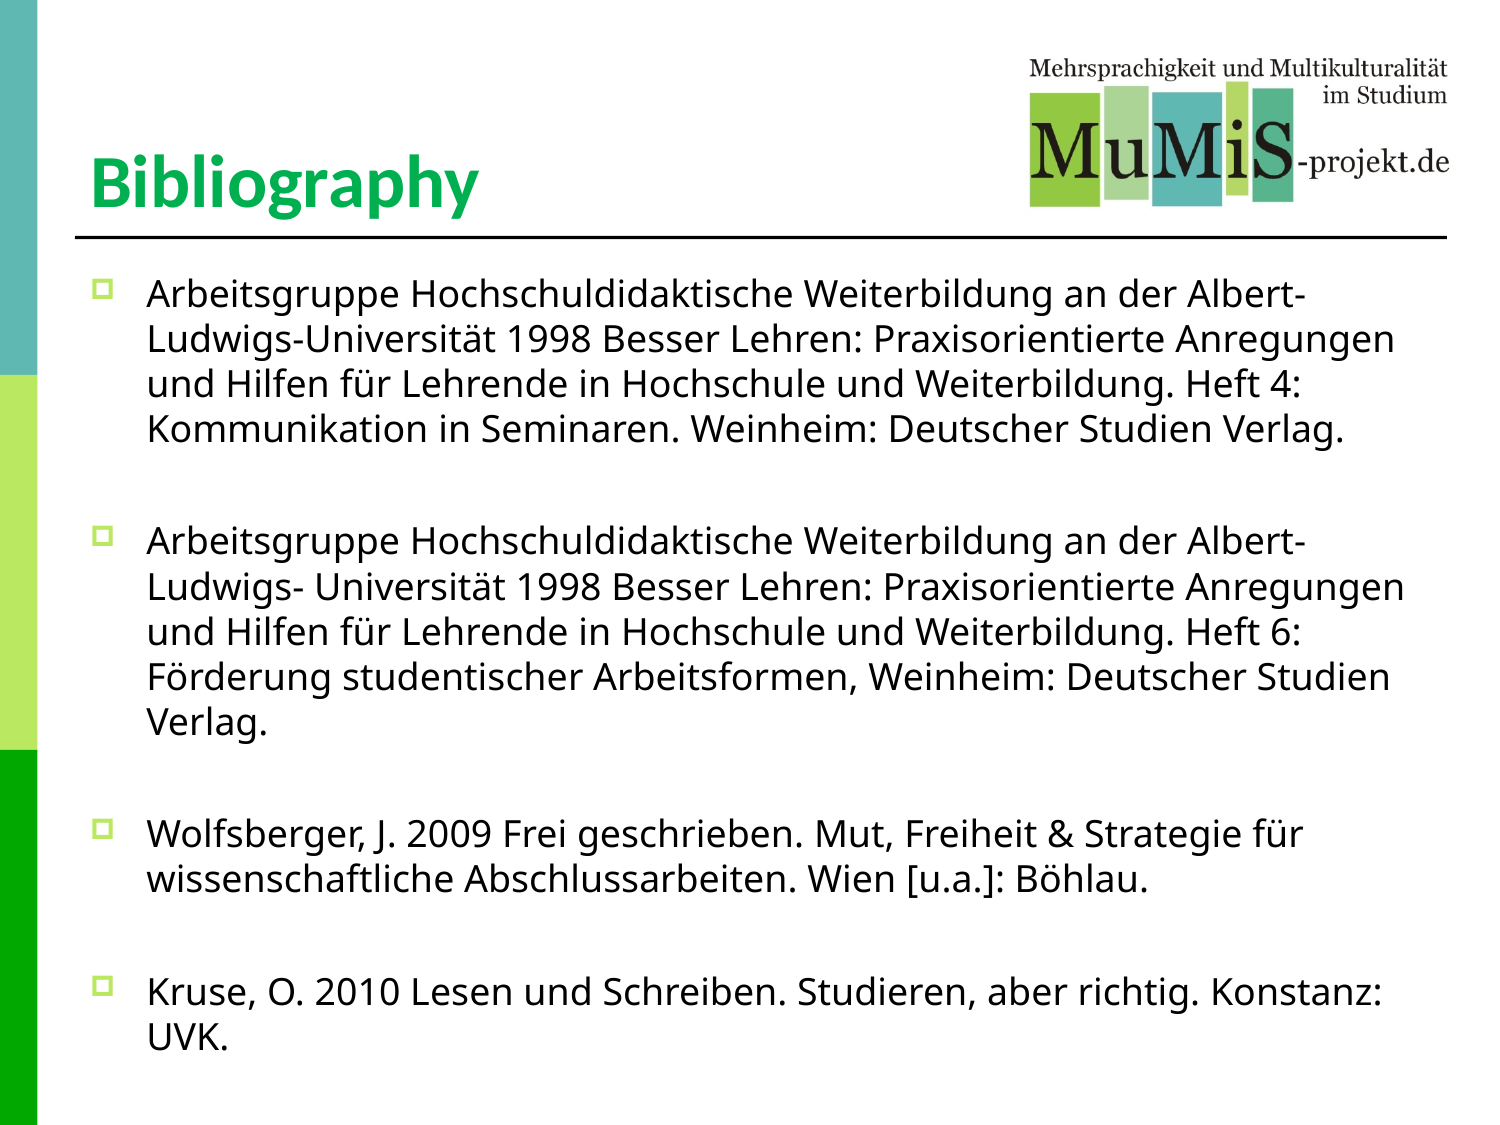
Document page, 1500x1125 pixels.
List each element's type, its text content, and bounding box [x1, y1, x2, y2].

list Arbeitsgruppe Hochschuldidaktische Weiterbildung an der Albert-Ludwigs-Universität 1998 Besser Lehren: Praxisorientierte Anregungen und Hilfen für Lehrende in Hochschule und Weiterbildung. Heft 4: Kommunikation in Seminaren. Weinheim: Deutscher Studien Verlag. Arbeitsgruppe Hochschuldidaktische Weiterbildung an der Albert-Ludwigs- Universität 1998 Besser Lehren: Praxisorientierte Anregungen und Hilfen für Lehrende in Hochschule und Weiterbildung. Heft 6: Förderung studentischer Arbeitsformen, Weinheim: Deutscher Studien Verlag. Wolfsberger, J. 2009 Frei geschrieben. Mut, Freiheit & Strategie für wissenschaftliche Abschlussarbeiten. Wien [u.a.]: Böhlau. Kruse, O. 2010 Lesen und Schreiben. Studieren, aber richtig. Konstanz: UVK. [74, 262, 1448, 1036]
title Bibliography [74, 42, 1448, 230]
picture [1448, 50, 1456, 215]
